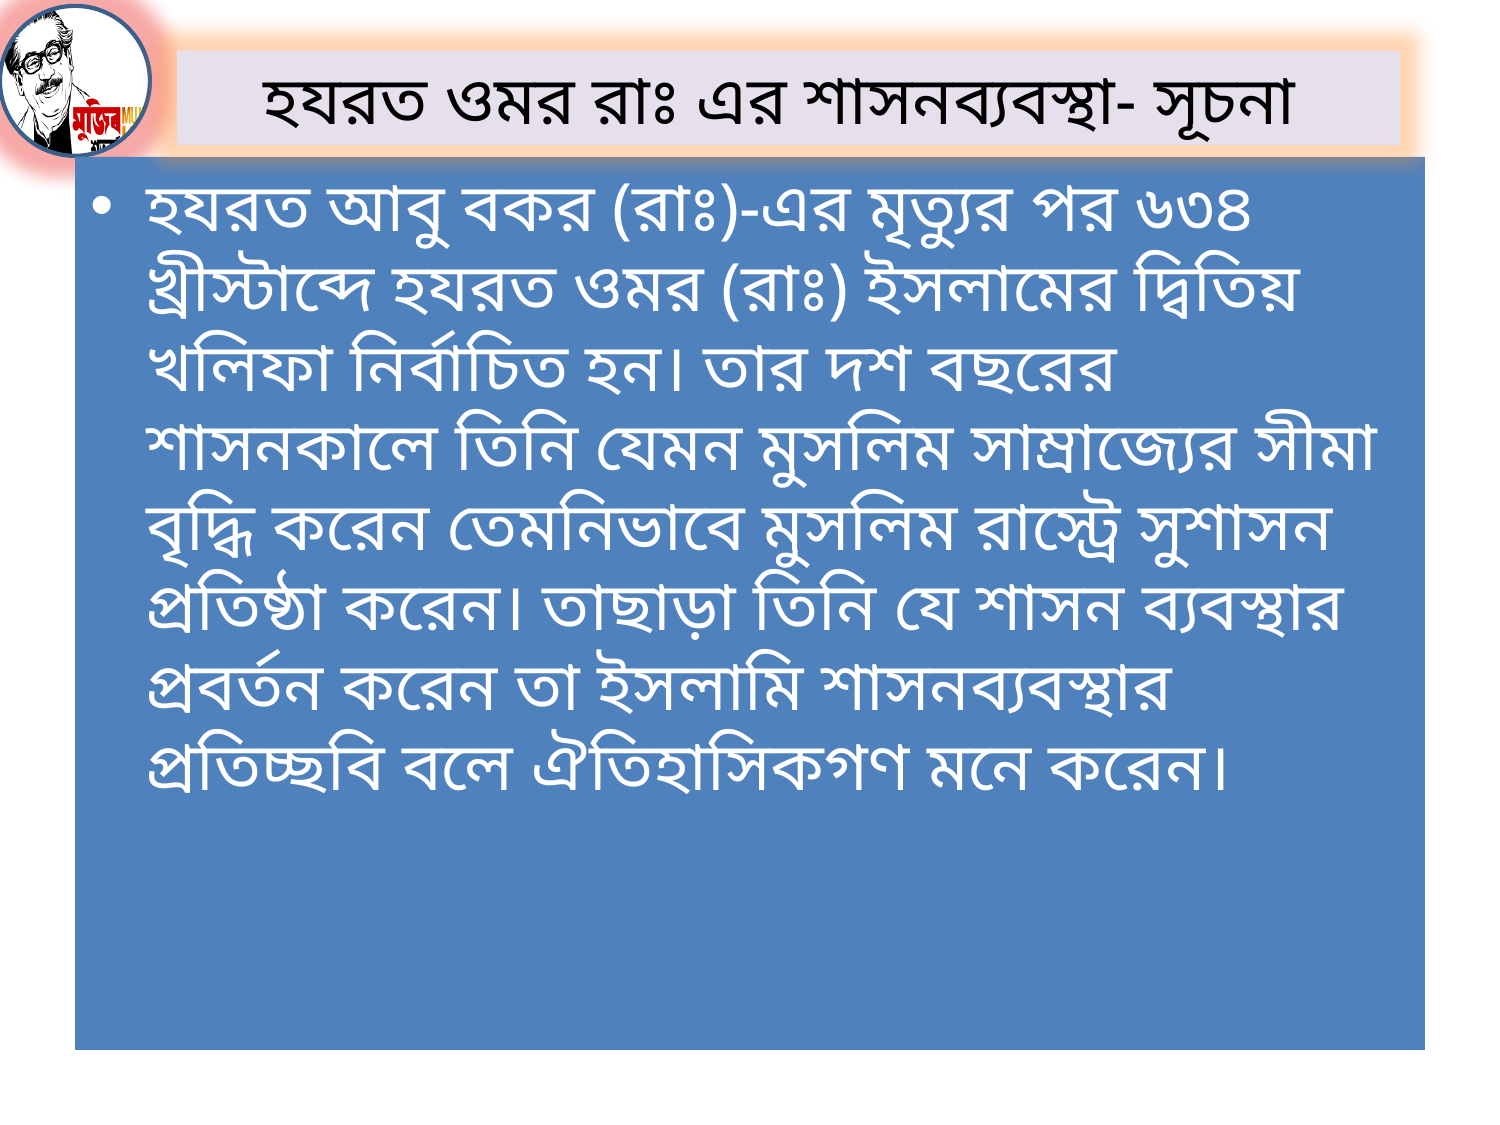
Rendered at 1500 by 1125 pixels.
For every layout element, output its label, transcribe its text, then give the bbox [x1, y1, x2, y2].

list হযরত আবু বকর (রাঃ)-এর মৃত্যুর পর ৬৩৪ খ্রীস্টাব্দে হযরত ওমর (রাঃ) ইসলামের দ্বিতিয় খলিফা নির্বাচিত হন। তার দশ বছরের শাসনকালে তিনি যেমন মুসলিম সাম্রাজ্যের সীমা বৃদ্ধি করেন তেমনিভাবে মুসলিম রাস্ট্রে সুশাসন প্রতিষ্ঠা করেন। তাছাড়া তিনি যে শাসন ব্যবস্থার প্রবর্তন করেন তা ইসলামি শাসনব্যবস্থার প্রতিচ্ছবি বলে ঐতিহাসিকগণ মনে করেন। [75, 156, 1425, 1050]
text_box [0, 3, 146, 158]
text_box হযরত ওমর রাঃ এর শাসনব্যবস্থা- সূচনা [176, 50, 1400, 146]
